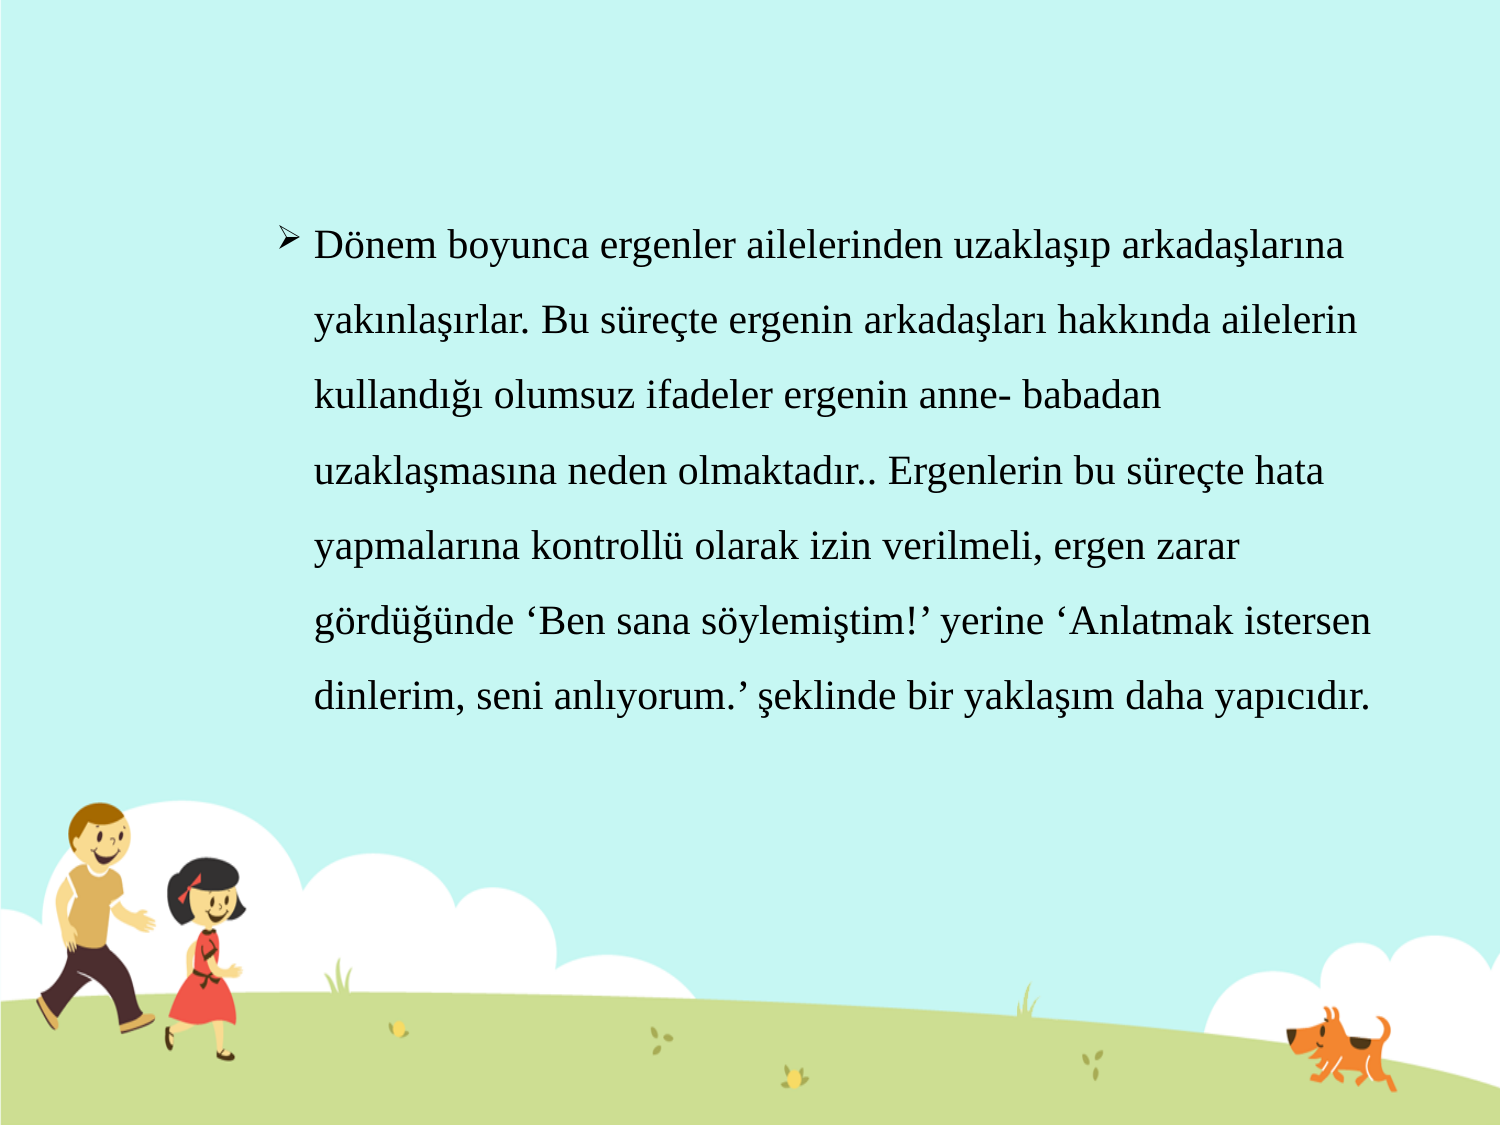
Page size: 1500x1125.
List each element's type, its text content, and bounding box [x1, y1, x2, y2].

picture [0, 0, 1500, 1125]
list Dönem boyunca ergenler ailelerinden uzaklaşıp arkadaşlarına yakınlaşırlar. Bu süreçte ergenin arkadaşları hakkında ailelerin kullandığı olumsuz ifadeler ergenin anne- babadan uzaklaşmasına neden olmaktadır.. Ergenlerin bu süreçte hata yapmalarına kontrollü olarak izin verilmeli, ergen zarar gördüğünde ‘Ben sana söylemiştim!’ yerine ‘Anlatmak istersen dinlerim, seni anlıyorum.’ şeklinde bir yaklaşım daha yapıcıdır. [253, 184, 1407, 860]
